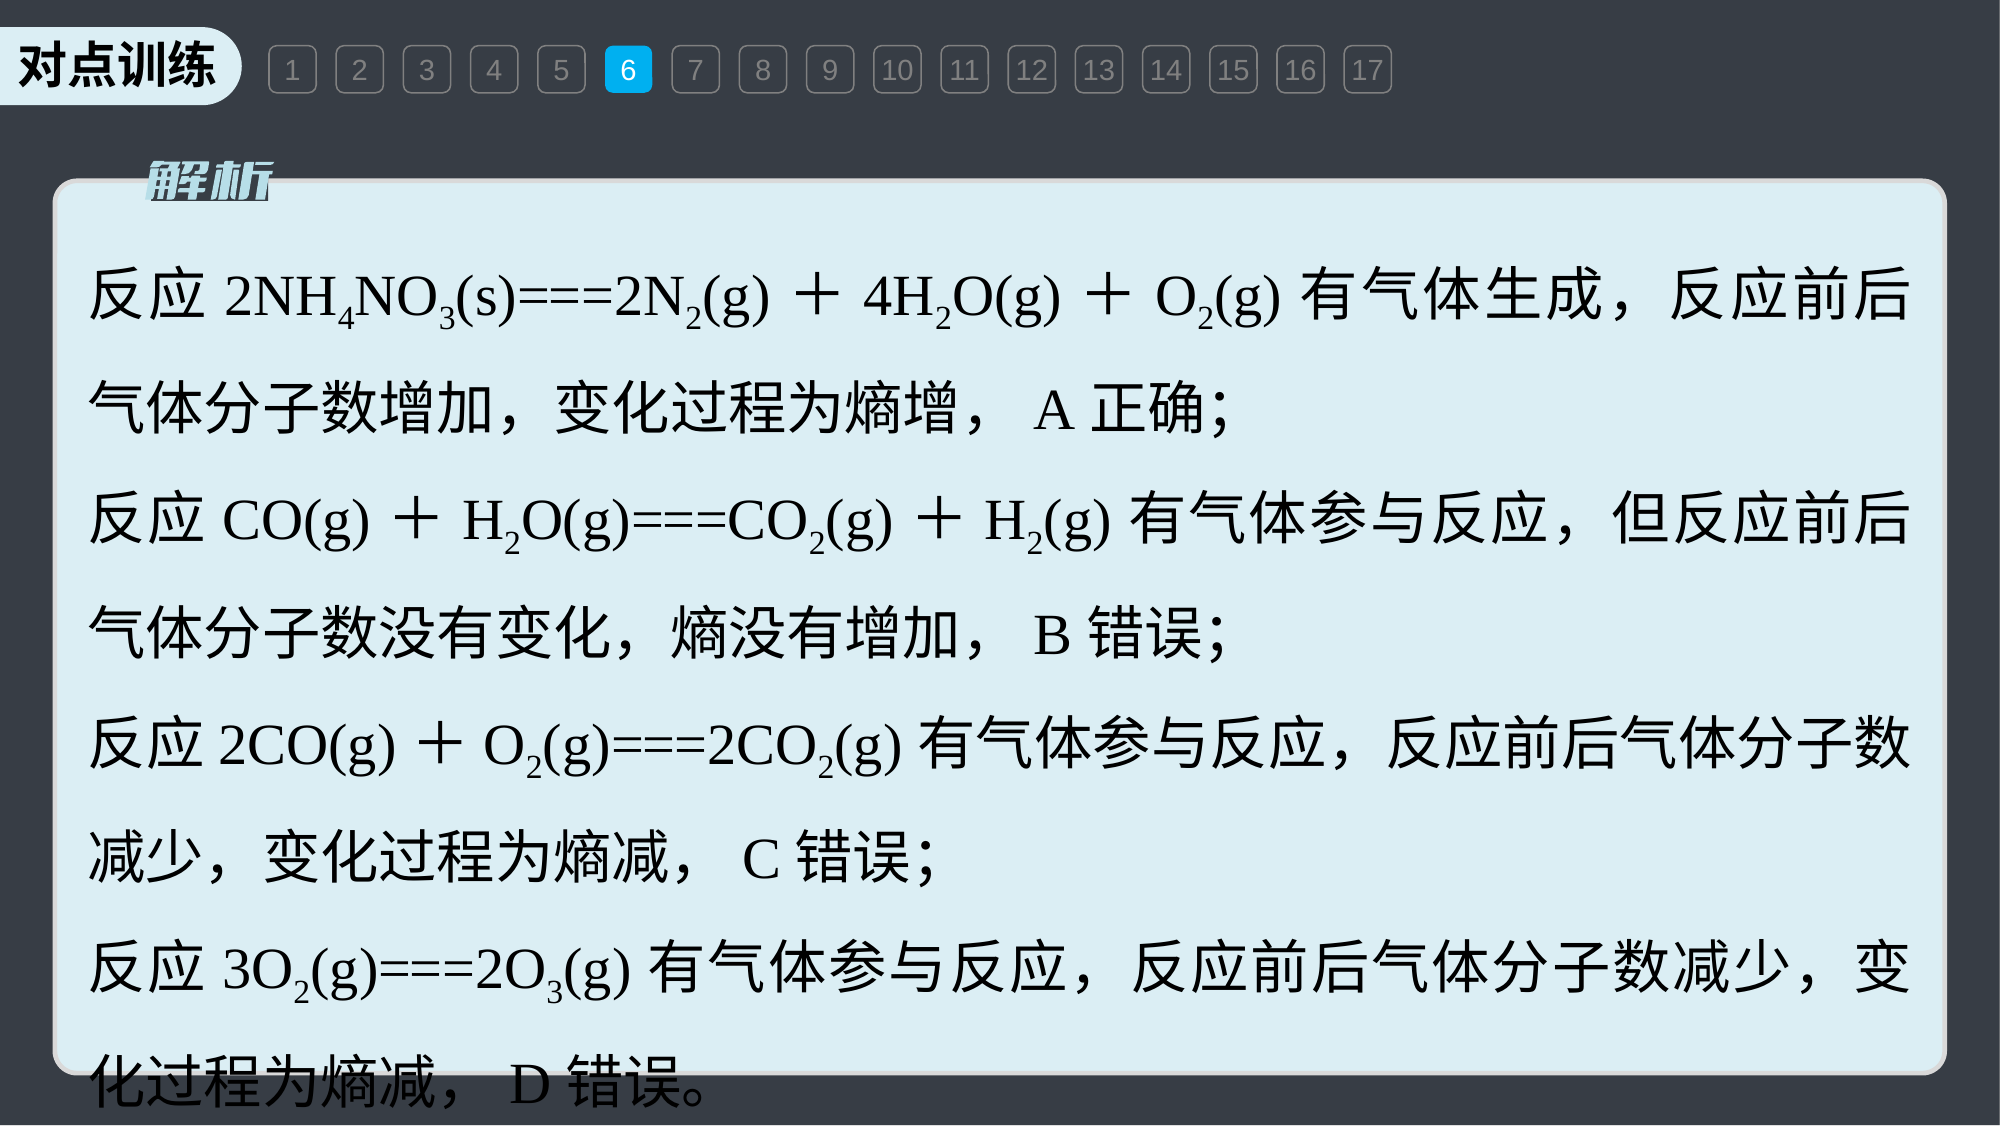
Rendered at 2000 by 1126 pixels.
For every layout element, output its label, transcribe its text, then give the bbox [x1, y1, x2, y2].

text_box 16 [1277, 45, 1325, 93]
text_box 6 [605, 45, 653, 93]
text_box 9 [806, 45, 854, 93]
text_box 13 [1075, 45, 1123, 93]
text_box 5 [537, 45, 586, 93]
text_box 17 [1344, 45, 1392, 93]
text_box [54, 160, 1945, 1074]
text_box 反应2NH4NO3(s)===2N2(g)＋4H2O(g)＋O2(g)有气体生成，反应前后气体分子数增加，变化过程为熵增，A正确； 反应CO(g)＋H2O(g)===CO2(g)＋H2(g)有气体参与反应，但反应前后气体分子数没有变化，熵没有增加，B错误； 反应2CO(g)＋O2(g)===2CO2(g)有气体参与反应，反应前后气体分子数减少，变化过程为熵减，C错误； 反应3O2(g)===2O3(g)有气体参与反应，反应前后气体分子数减少，变化过程为熵减，D错误。 [72, 1085, 1927, 1123]
text_box 8 [739, 45, 787, 93]
text_box 17 [72, 1081, 1927, 1085]
text_box 7 [672, 45, 720, 93]
text_box 11 [941, 45, 989, 93]
text_box 10 [873, 45, 922, 93]
text_box 1 [268, 45, 317, 93]
text_box 4 [470, 45, 518, 93]
text_box 15 [1209, 45, 1258, 93]
text_box 3 [403, 45, 451, 93]
text_box 14 [1142, 45, 1190, 93]
text_box 2 [336, 45, 384, 93]
text_box 12 [1008, 45, 1056, 93]
